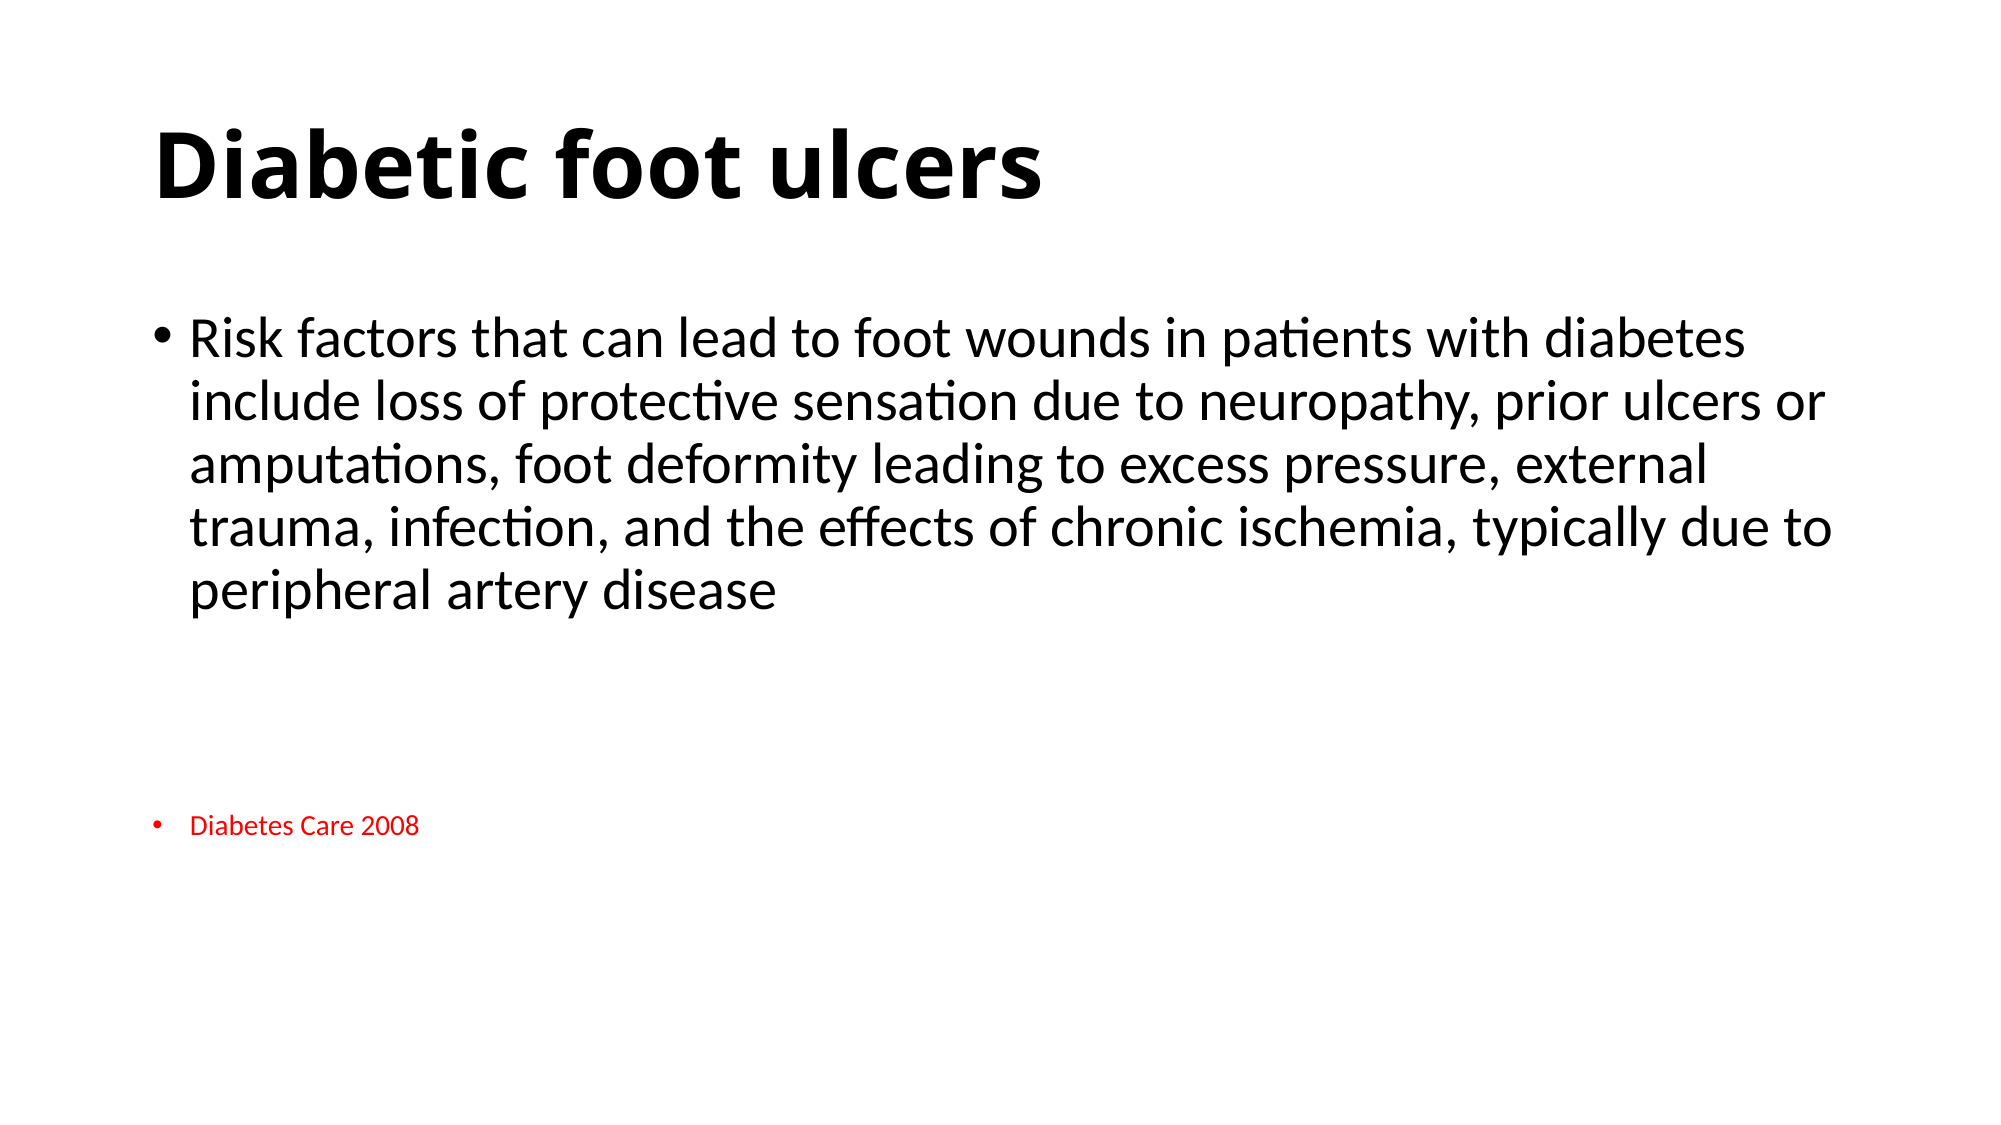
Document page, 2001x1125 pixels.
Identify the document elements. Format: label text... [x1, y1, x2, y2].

title Diabetic foot ulcers [137, 59, 1863, 278]
list Risk factors that can lead to foot wounds in patients with diabetes include loss of protective sensation due to neuropathy, prior ulcers or amputations, foot deformity leading to excess pressure, external trauma, infection, and the effects of chronic ischemia, typically due to peripheral artery disease Diabetes Care 2008 [137, 299, 1863, 1014]
